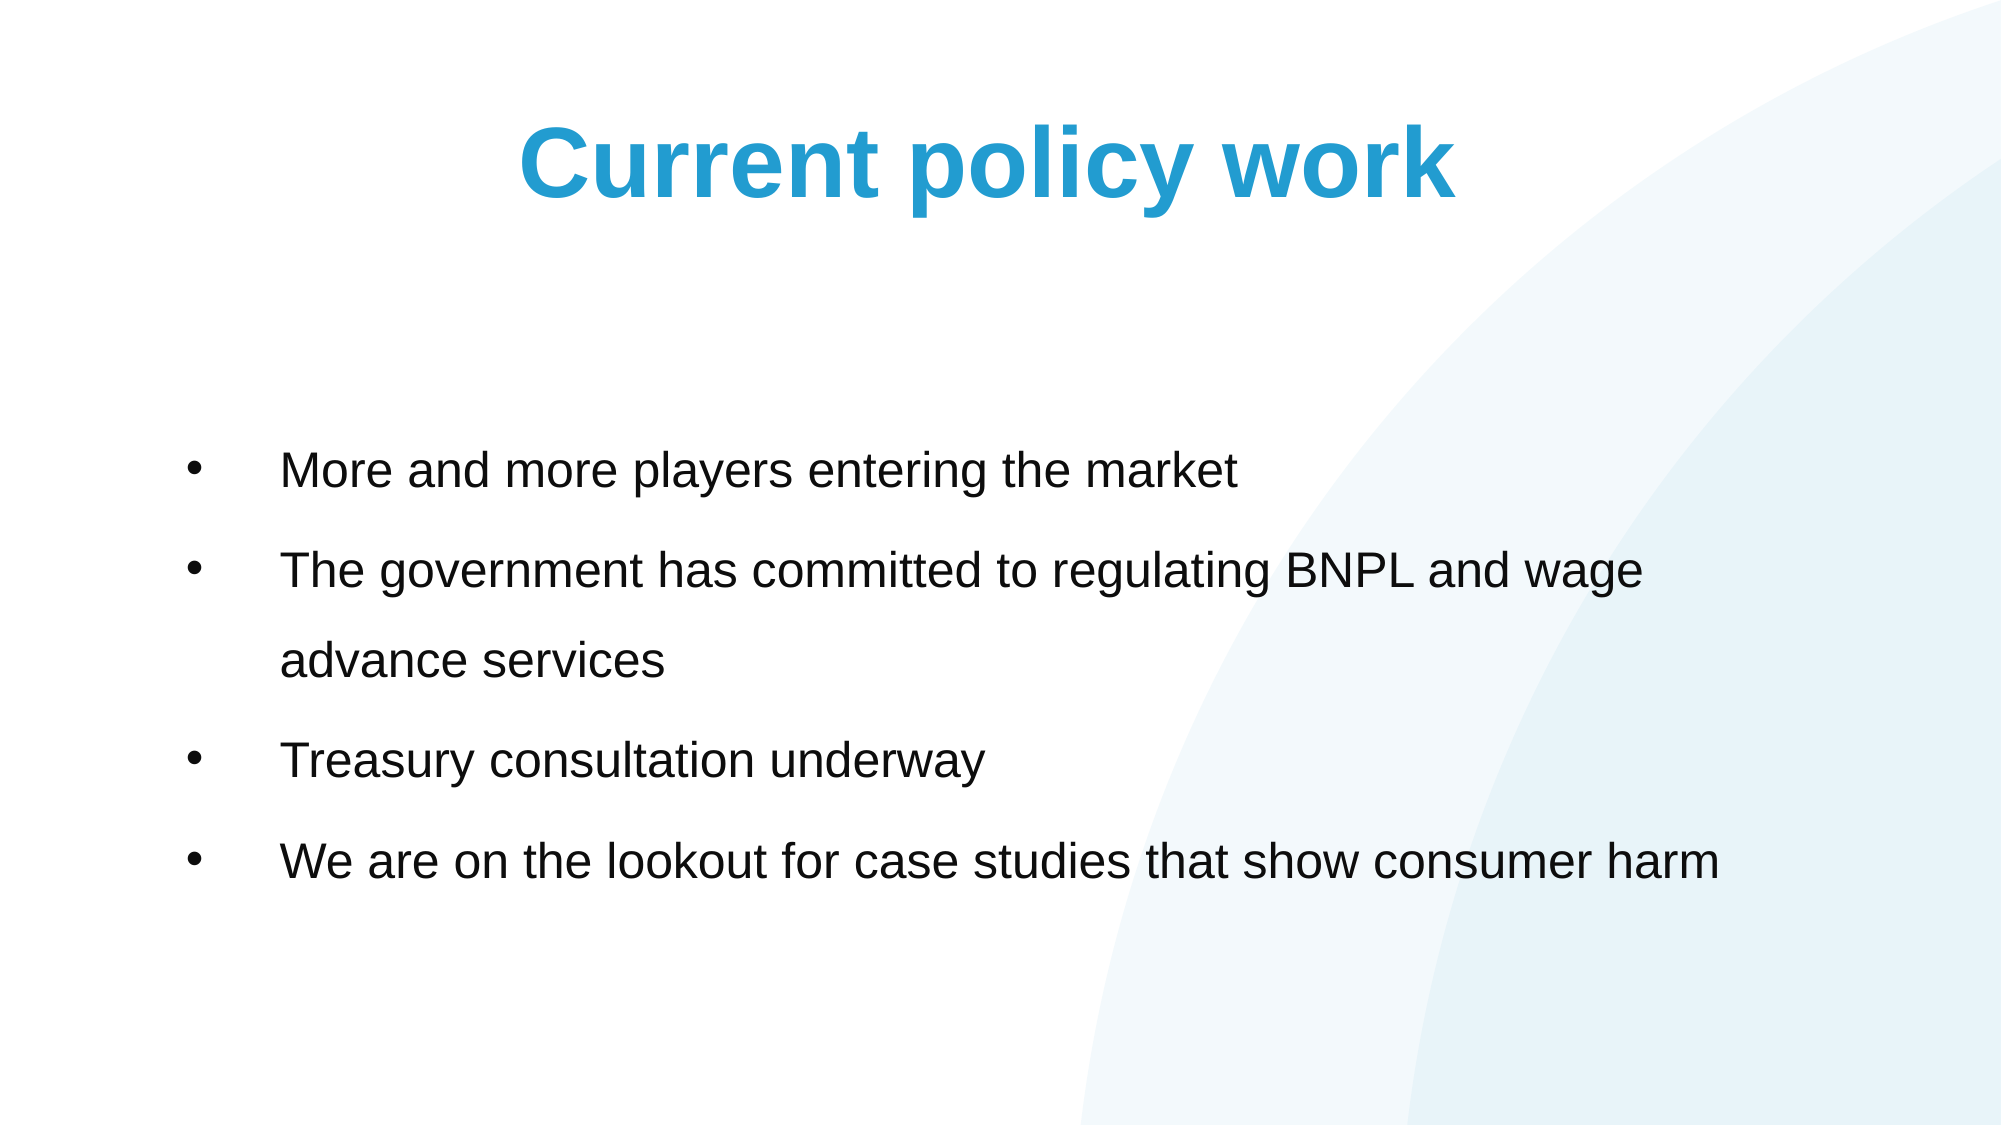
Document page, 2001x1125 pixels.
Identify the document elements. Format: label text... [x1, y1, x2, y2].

list More and more players entering the market The government has committed to regulating BNPL and wage advance services Treasury consultation underway We are on the lookout for case studies that show consumer harm [170, 286, 1808, 1009]
title Current policy work [51, 103, 1924, 287]
